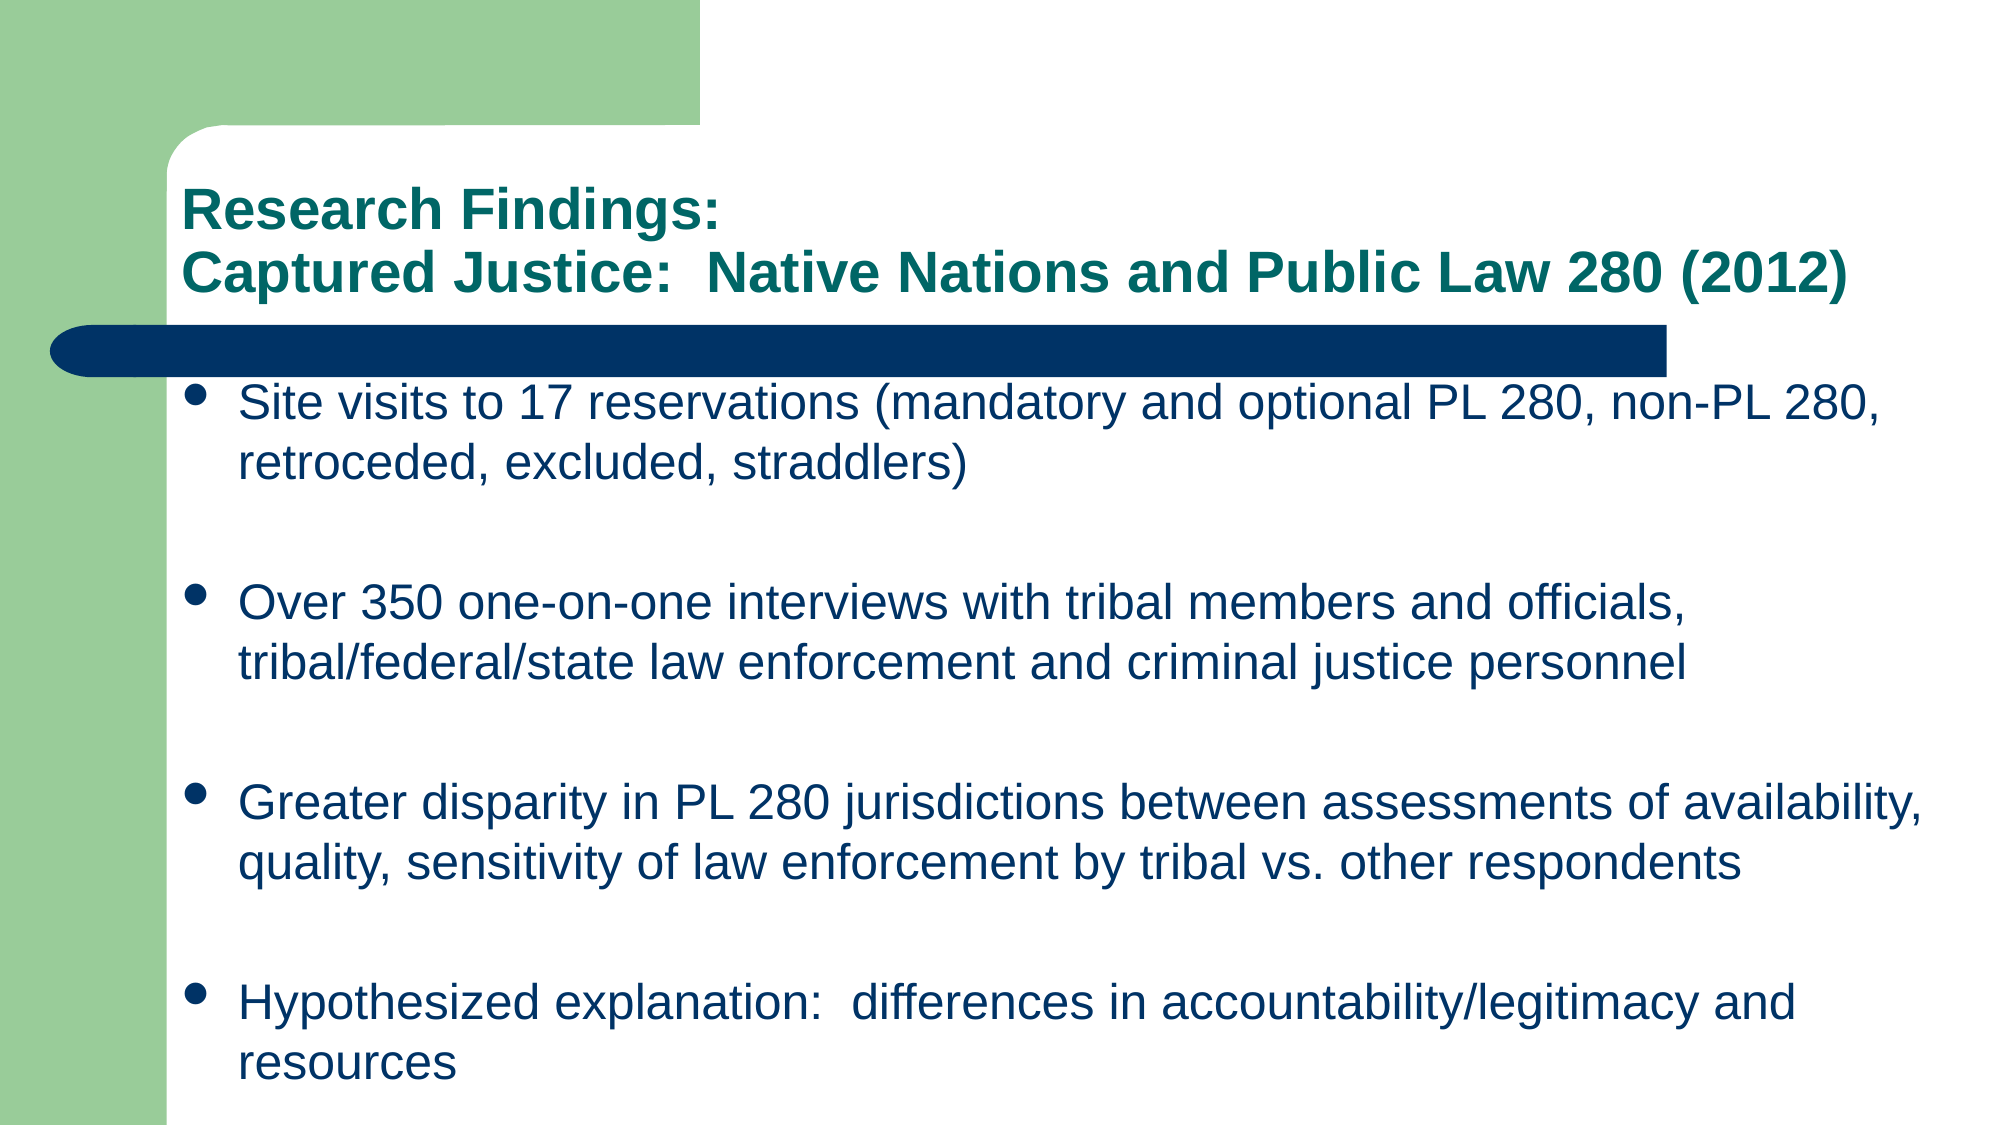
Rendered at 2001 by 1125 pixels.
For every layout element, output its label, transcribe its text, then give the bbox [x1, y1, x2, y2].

list Site visits to 17 reservations (mandatory and optional PL 280, non-PL 280, retroceded, excluded, straddlers) Over 350 one-on-one interviews with tribal members and officials, tribal/federal/state law enforcement and criminal justice personnel Greater disparity in PL 280 jurisdictions between assessments of availability, quality, sensitivity of law enforcement by tribal vs. other respondents Hypothesized explanation: differences in accountability/legitimacy and resources [166, 291, 2000, 1105]
title Research Findings: Captured Justice: Native Nations and Public Law 280 (2012) [166, 125, 1900, 291]
